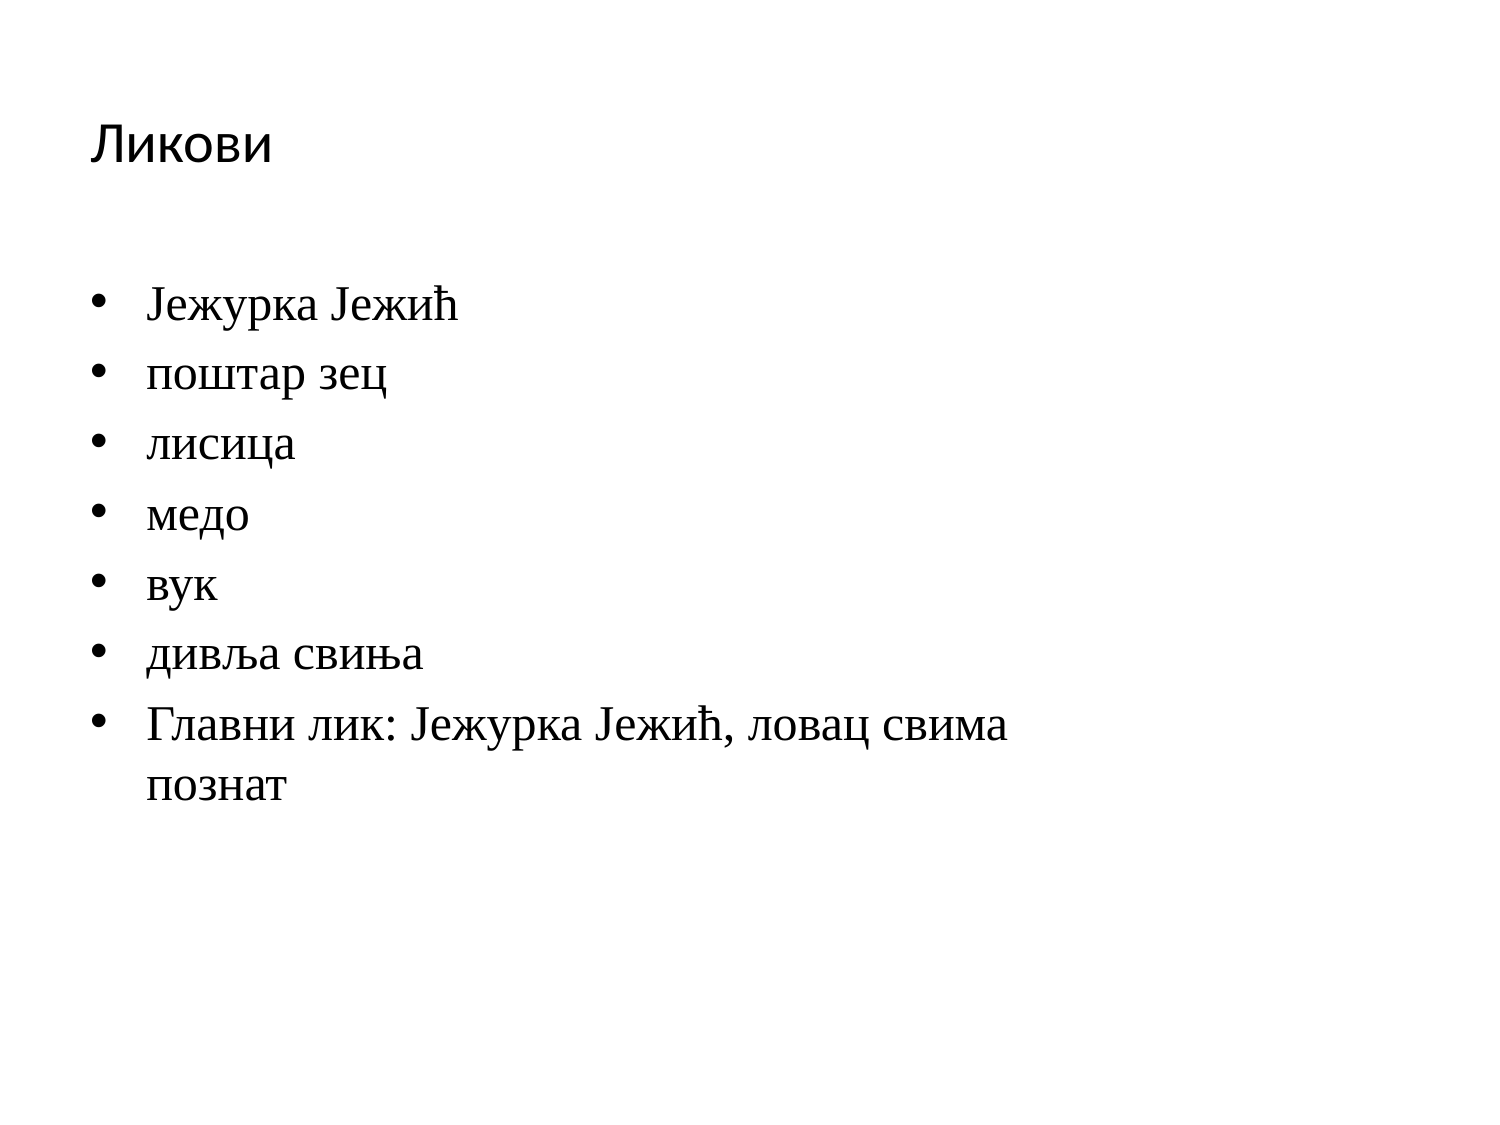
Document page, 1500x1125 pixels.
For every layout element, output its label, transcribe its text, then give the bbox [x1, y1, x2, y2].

title Ликови [75, 45, 1425, 233]
list Јежурка Јежић поштар зец лисица медо вук дивља свиња Главни лик: Јежурка Јежић, ловац свима познат [75, 262, 1125, 1005]
